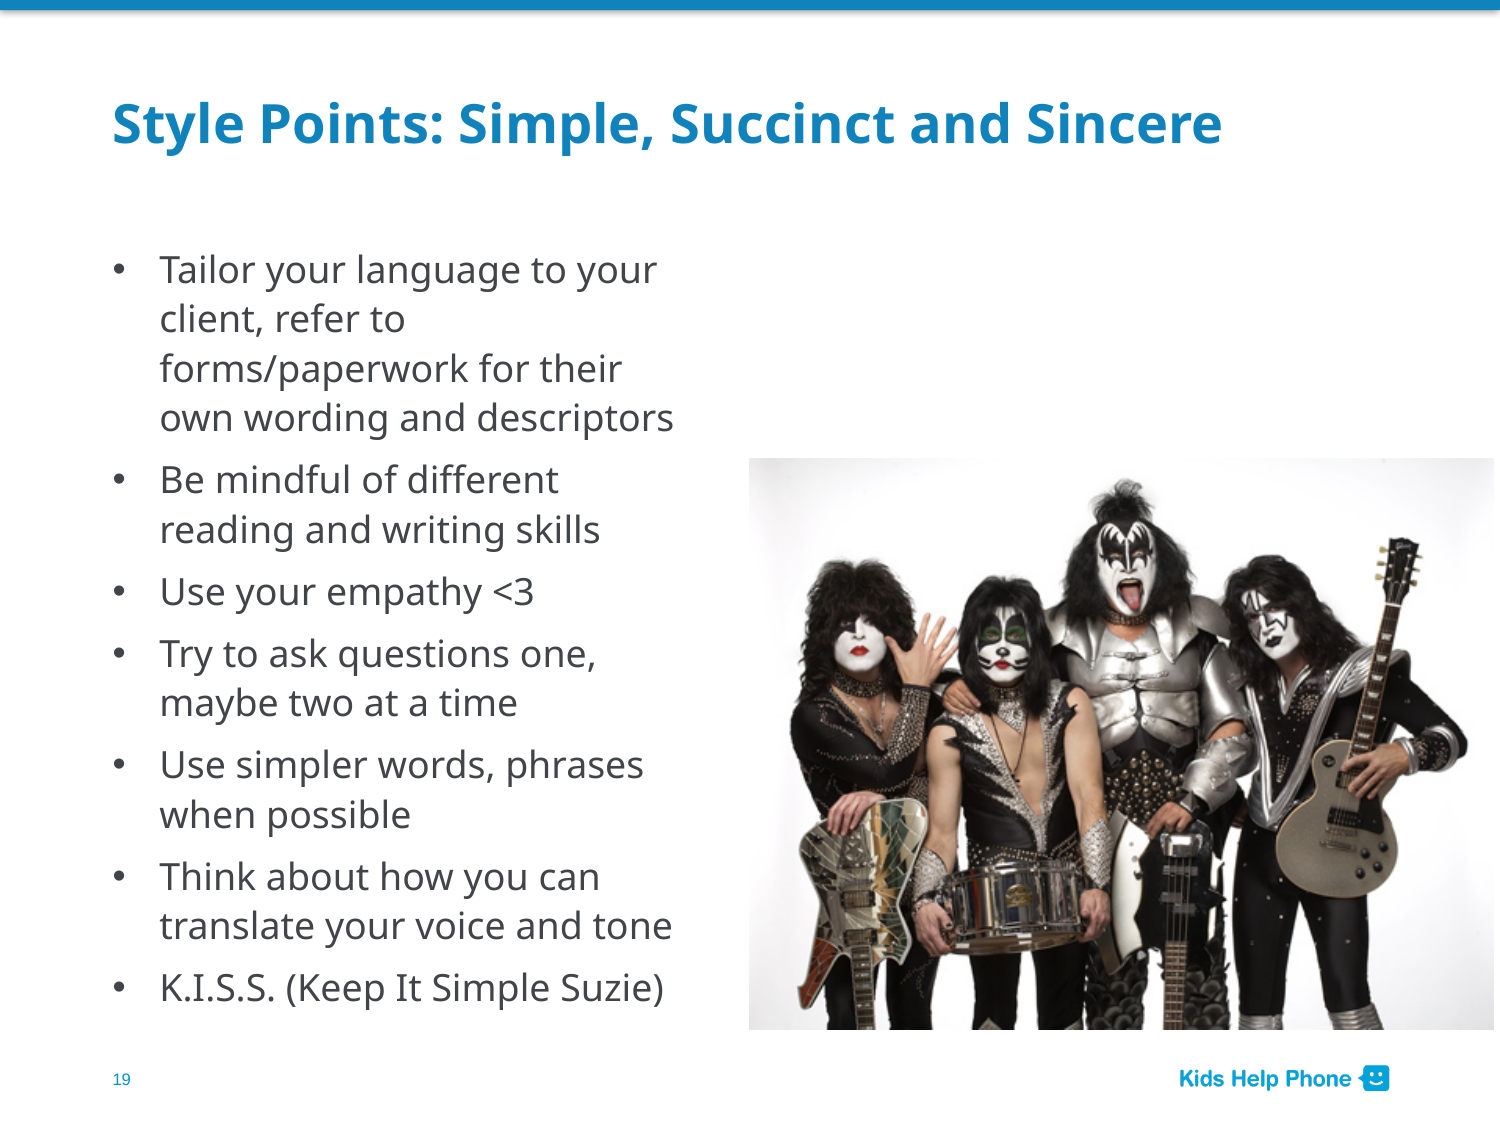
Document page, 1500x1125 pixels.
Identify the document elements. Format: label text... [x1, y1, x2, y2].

list Tailor your language to your client, refer to forms/paperwork for their own wording and descriptors Be mindful of different reading and writing skills Use your empathy <3 Try to ask questions one, maybe two at a time Use simpler words, phrases when possible Think about how you can translate your voice and tone K.I.S.S. (Keep It Simple Suzie) [112, 334, 689, 968]
picture [749, 458, 1494, 1030]
title Style Points: Simple, Succinct and Sincere [112, 60, 1388, 154]
